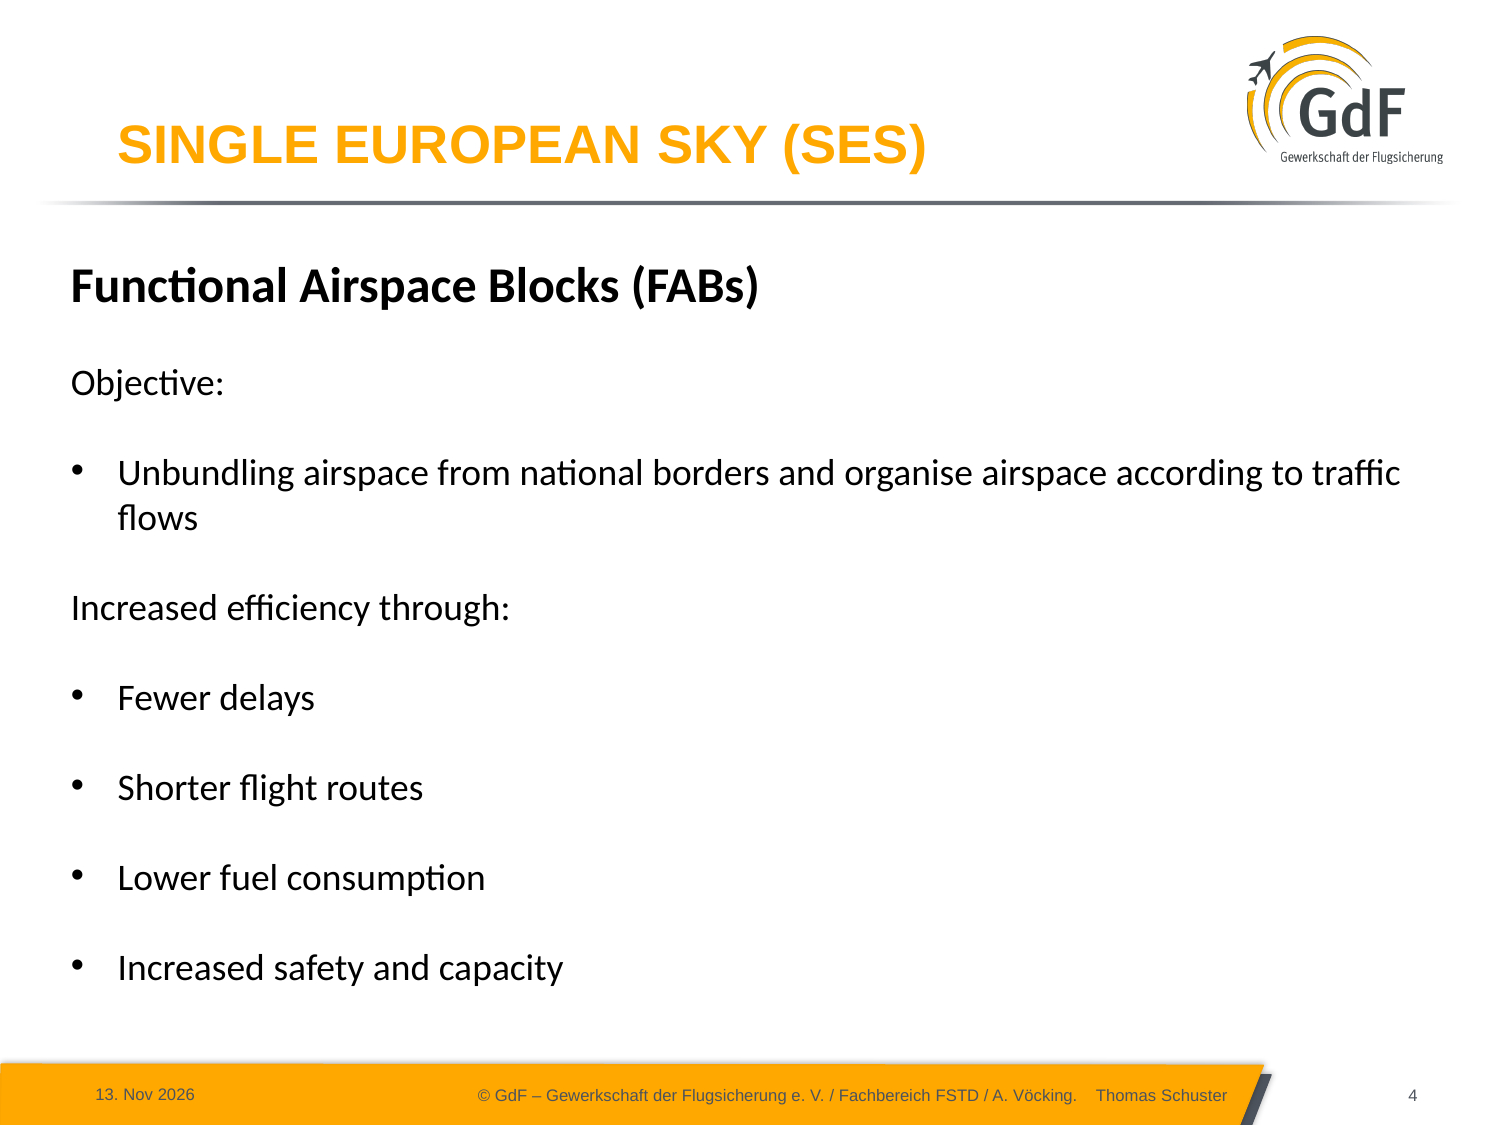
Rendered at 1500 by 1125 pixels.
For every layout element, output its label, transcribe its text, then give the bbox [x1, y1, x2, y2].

text_box © GdF – Gewerkschaft der Flugsicherung e. V. / Fachbereich FSTD / A. Vöcking. Thomas Schuster [211, 1069, 1244, 1119]
text_box Functional Airspace Blocks (FABs) Objective: Unbundling airspace from national borders and organise airspace according to traffic flows Increased efficiency through: Fewer delays Shorter flight routes Lower fuel consumption Increased safety and capacity [55, 245, 1481, 1085]
slide_number 4 [1284, 1085, 1418, 1120]
text_box Single European Sky (SES) [99, 41, 1130, 175]
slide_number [80, 1085, 211, 1119]
picture [3, 36, 1497, 324]
